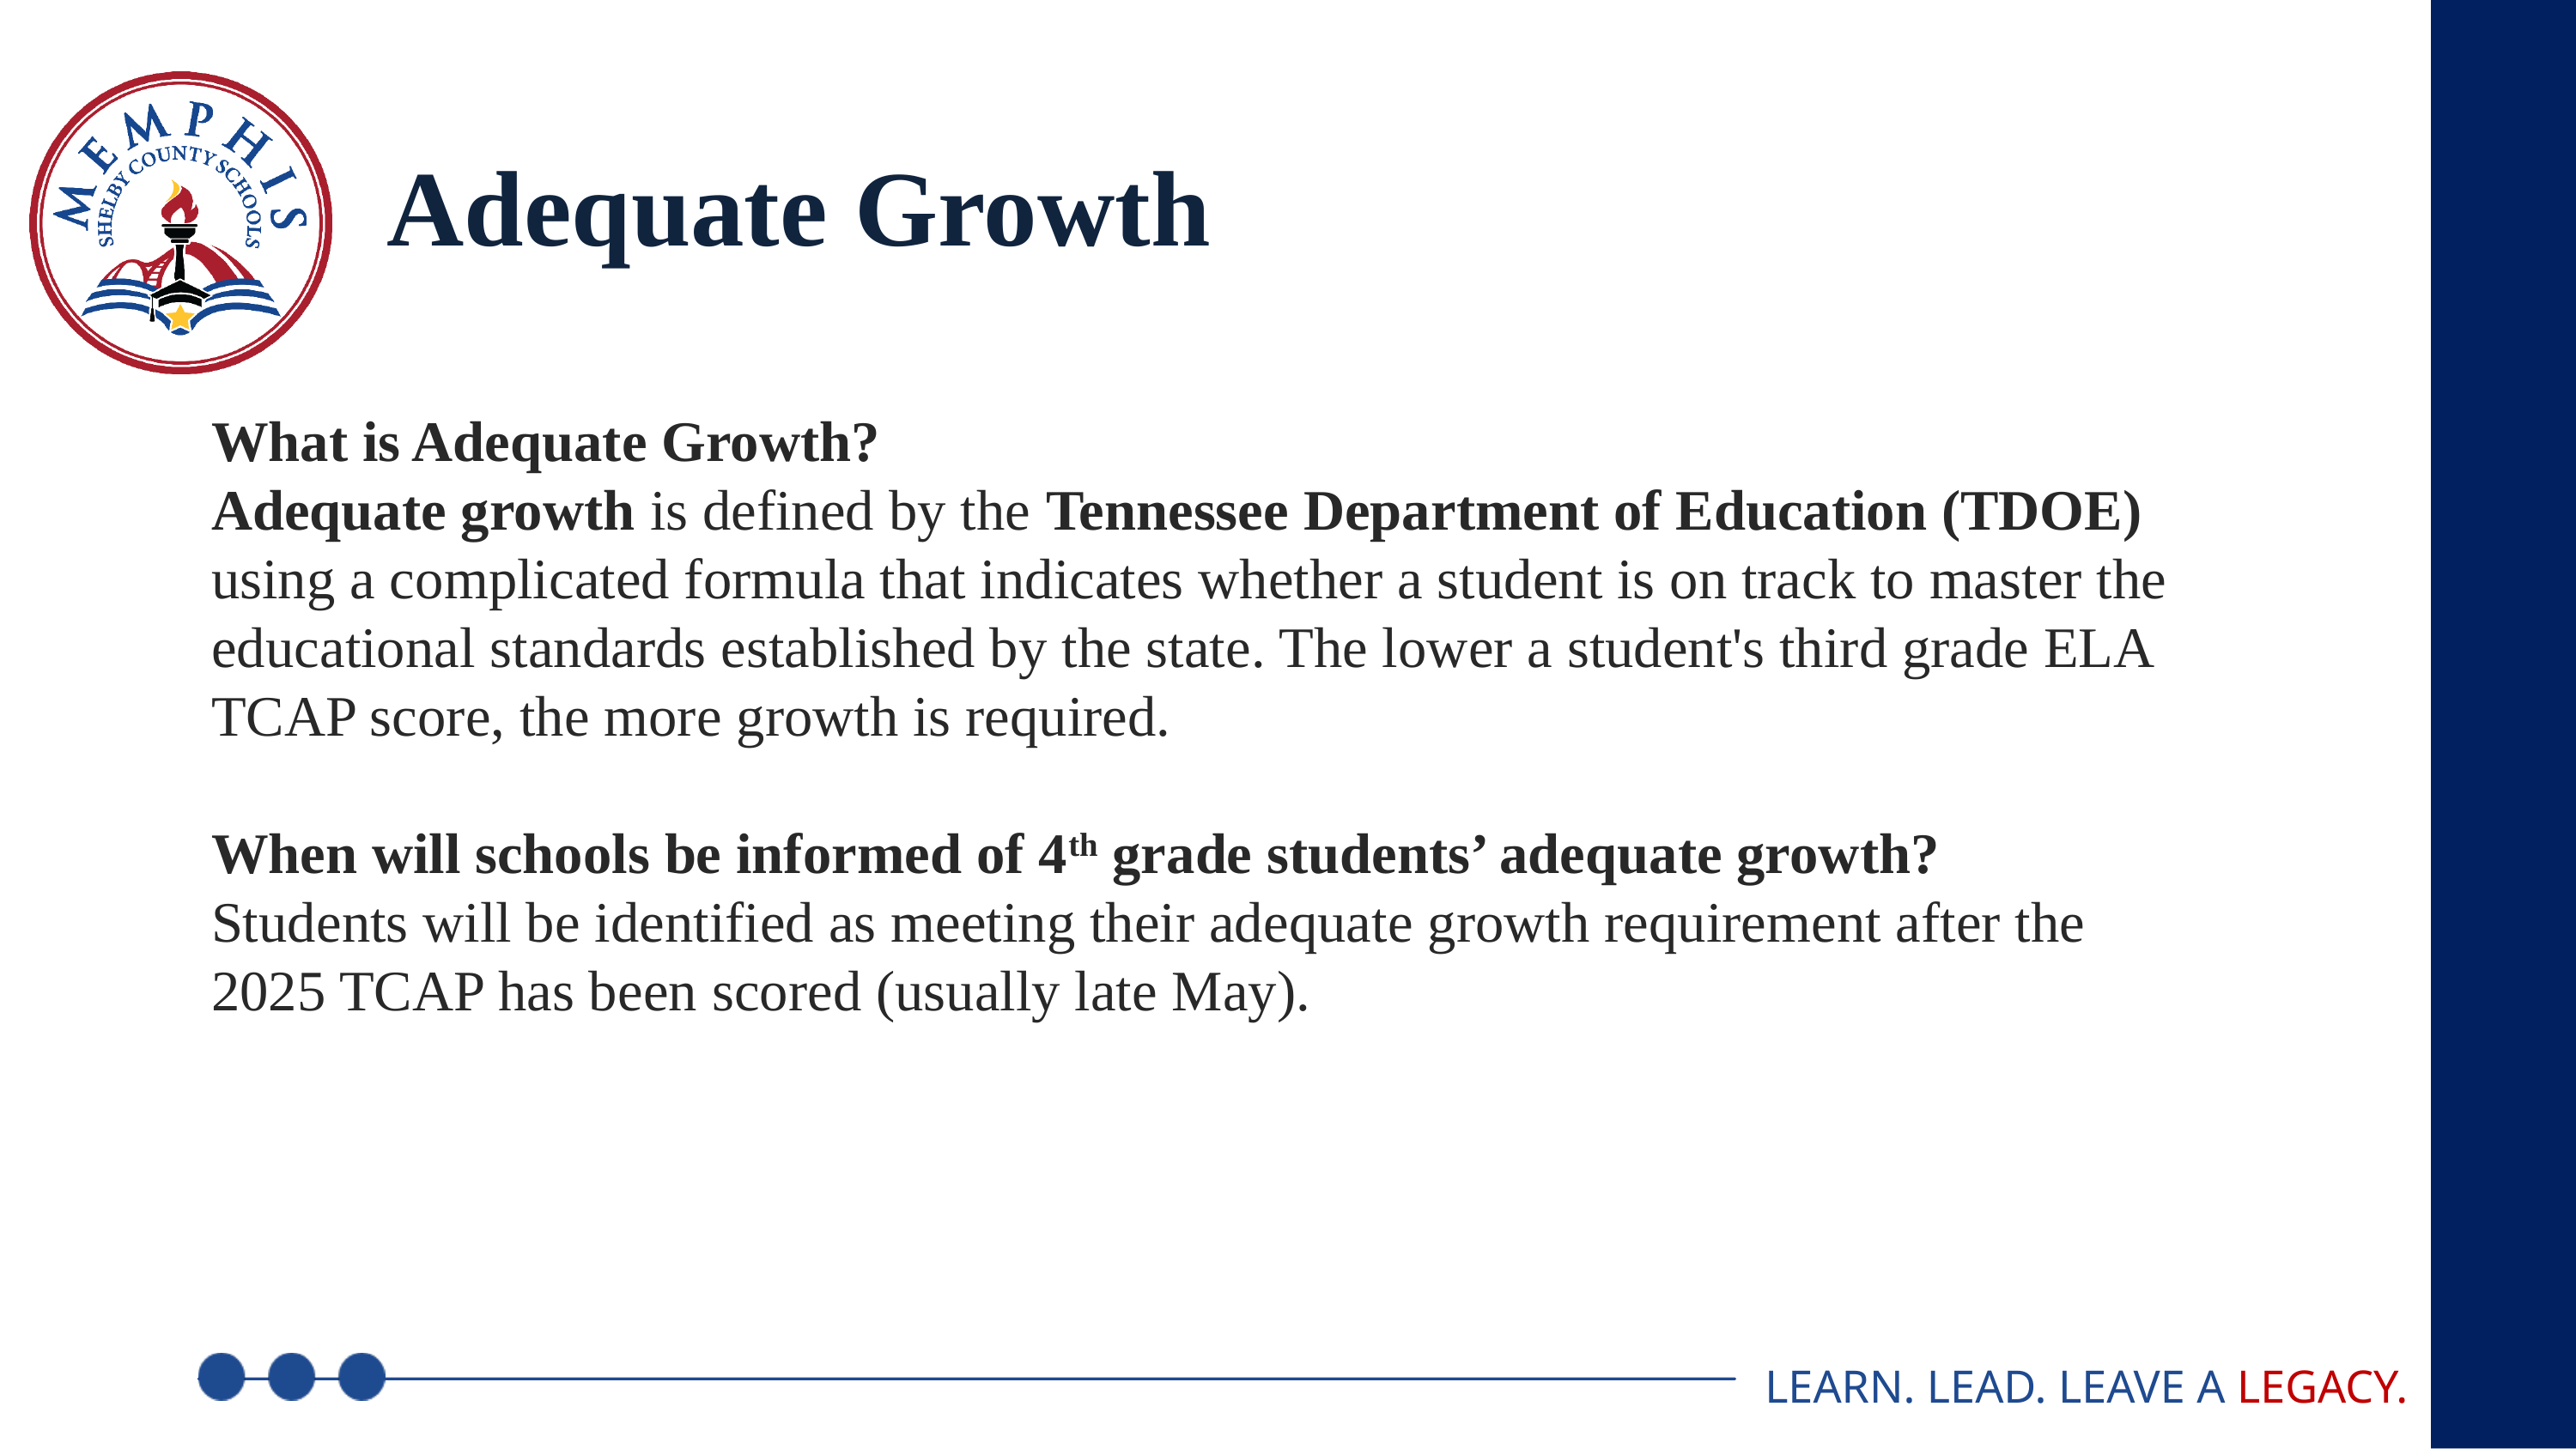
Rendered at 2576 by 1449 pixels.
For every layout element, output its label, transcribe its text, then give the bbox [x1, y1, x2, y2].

text_box Adequate Growth [374, 131, 2397, 274]
text_box LEARN. LEAD. LEAVE A LEGACY. [1690, 1349, 2409, 1412]
picture [29, 70, 333, 374]
text_box [198, 1353, 386, 1401]
text_box [2431, 0, 2576, 1449]
text_box What is Adequate Growth? Adequate growth is defined by the Tennessee Department of Education (TDOE) using a complicated formula that indicates whether a student is on track to master the educational standards established by the state. The lower a student's third grade ELA TCAP score, the more growth is required. When will schools be informed of 4th grade students’ adequate growth? Students will be identified as meeting their adequate growth requirement after the 2025 TCAP has been scored (usually late May). [198, 397, 2221, 1029]
